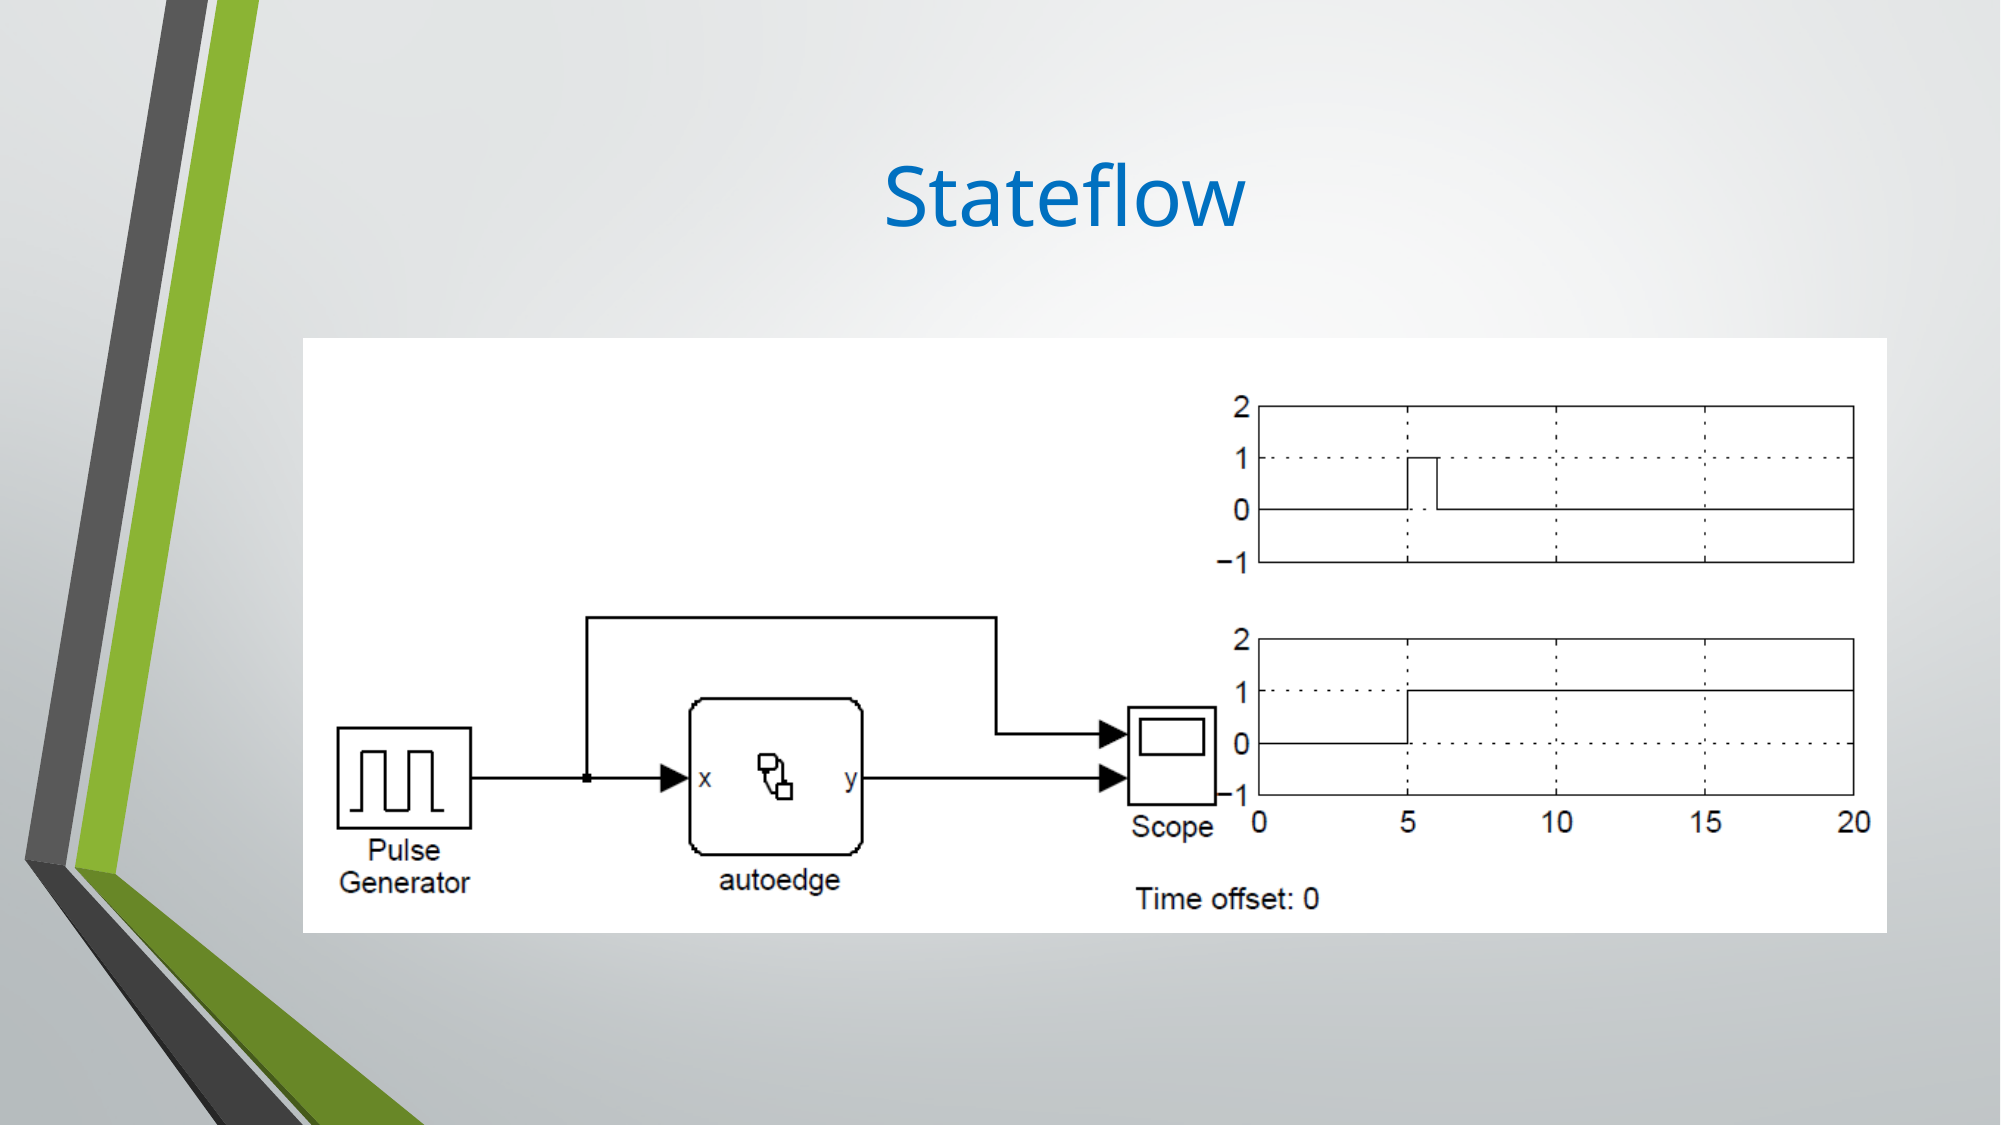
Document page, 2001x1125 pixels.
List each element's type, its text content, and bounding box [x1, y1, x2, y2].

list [302, 338, 1888, 934]
title Stateflow [243, 112, 1887, 274]
